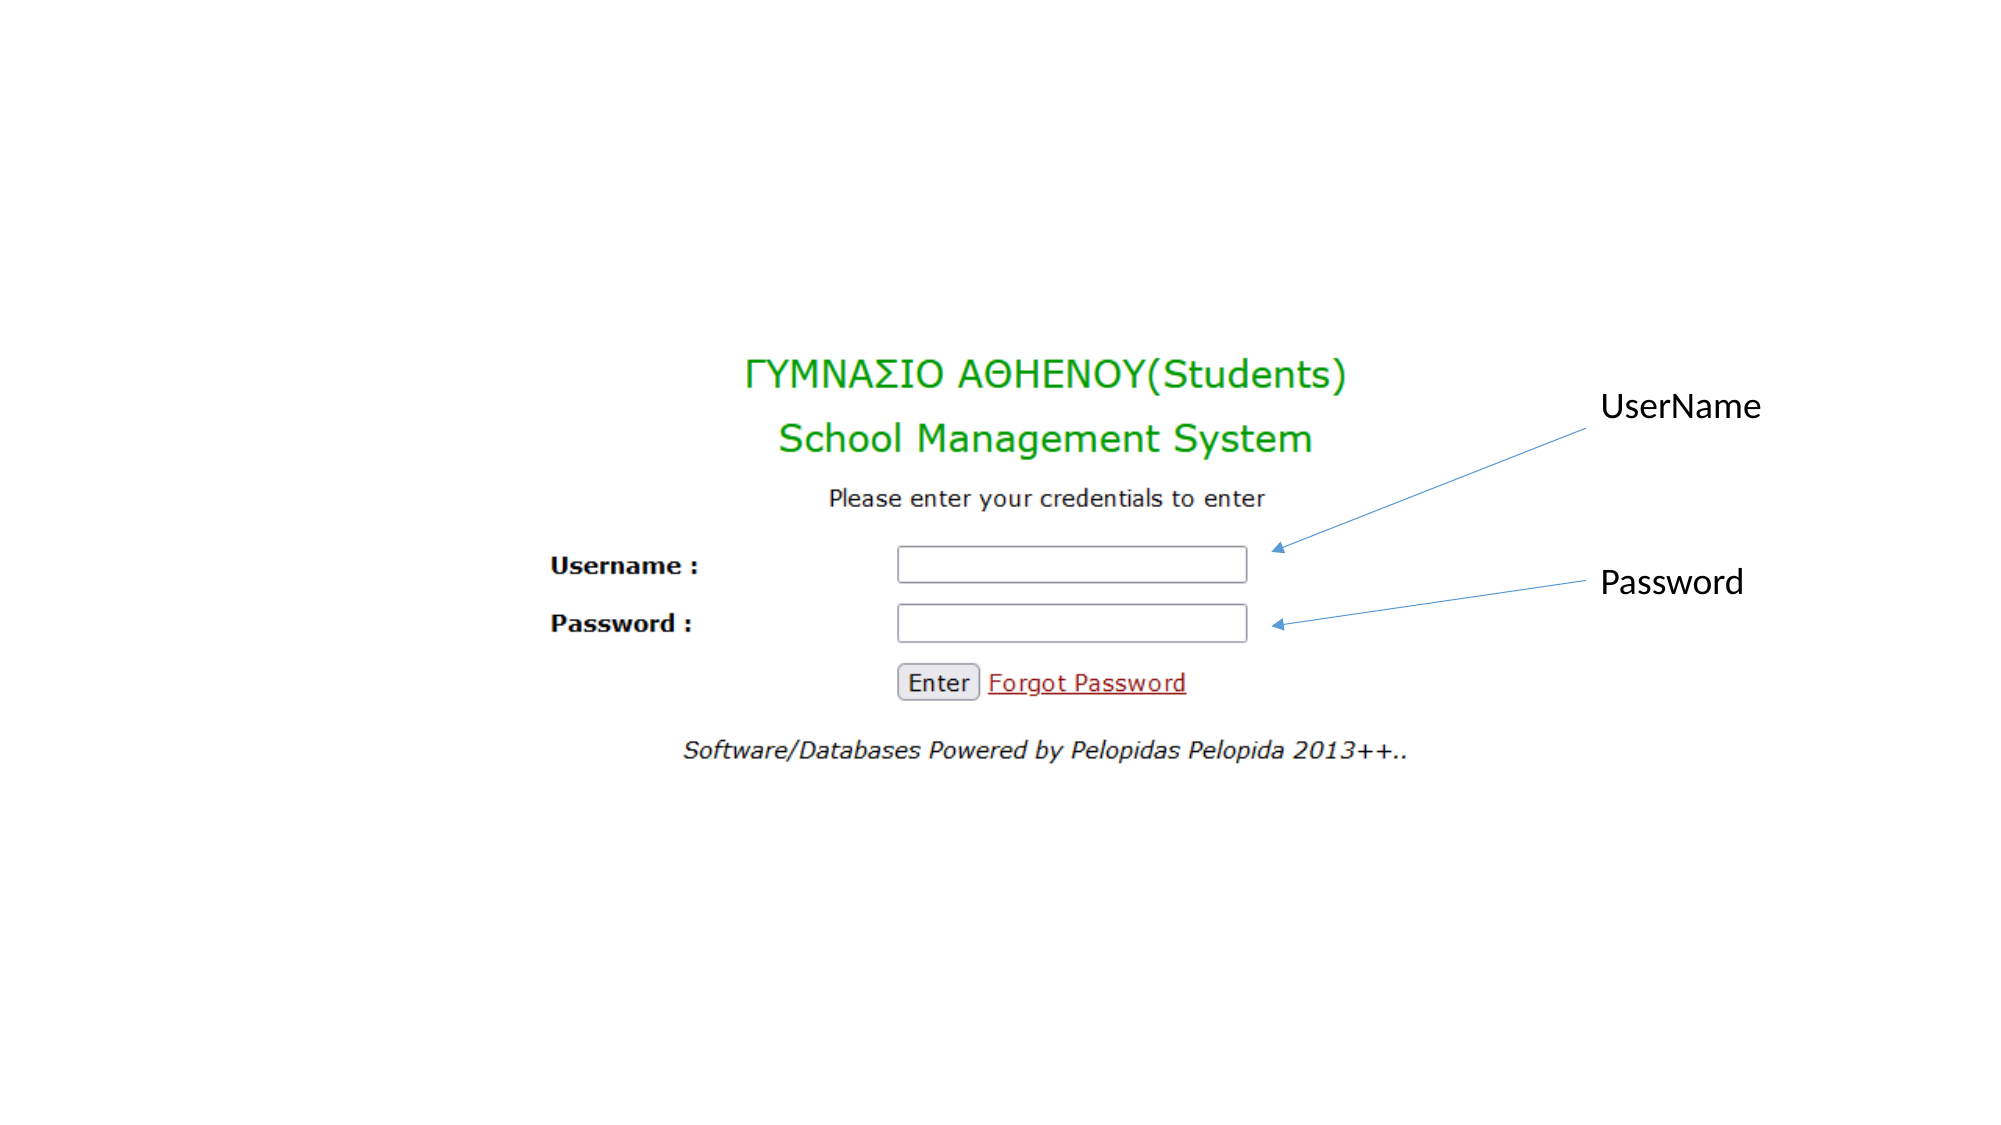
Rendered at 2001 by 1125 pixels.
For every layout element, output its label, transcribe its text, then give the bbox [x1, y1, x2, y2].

text_box UserName [1698, 373, 1826, 434]
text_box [1271, 428, 1586, 552]
picture [302, 241, 1698, 884]
text_box Password [1698, 550, 1780, 610]
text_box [1271, 580, 1586, 627]
